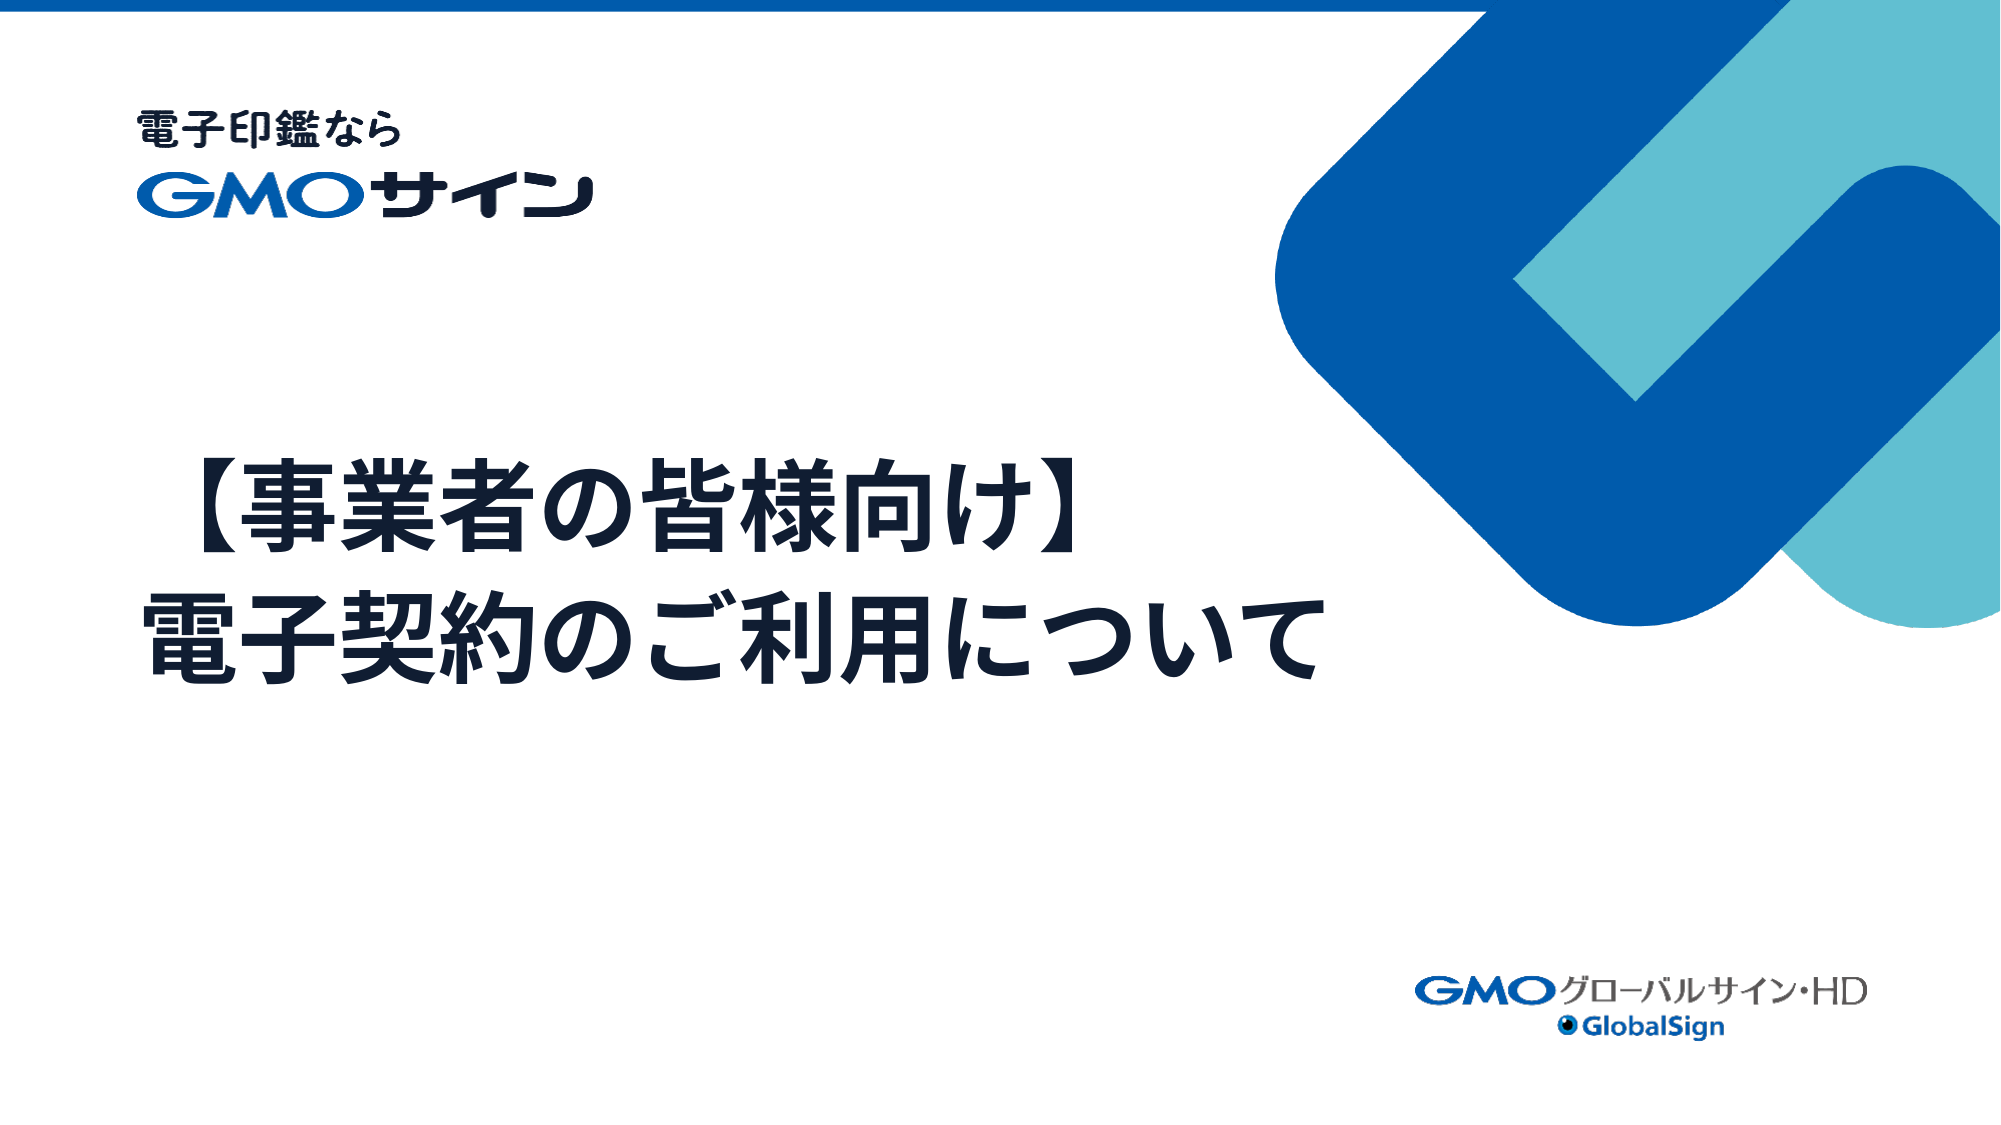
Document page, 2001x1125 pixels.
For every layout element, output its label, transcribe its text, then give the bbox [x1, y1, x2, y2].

picture [1407, 969, 1875, 1048]
picture [1275, 0, 2001, 628]
title 【事業者の皆様向け】 電子契約のご利用について [124, 403, 1371, 723]
picture [125, 104, 605, 224]
